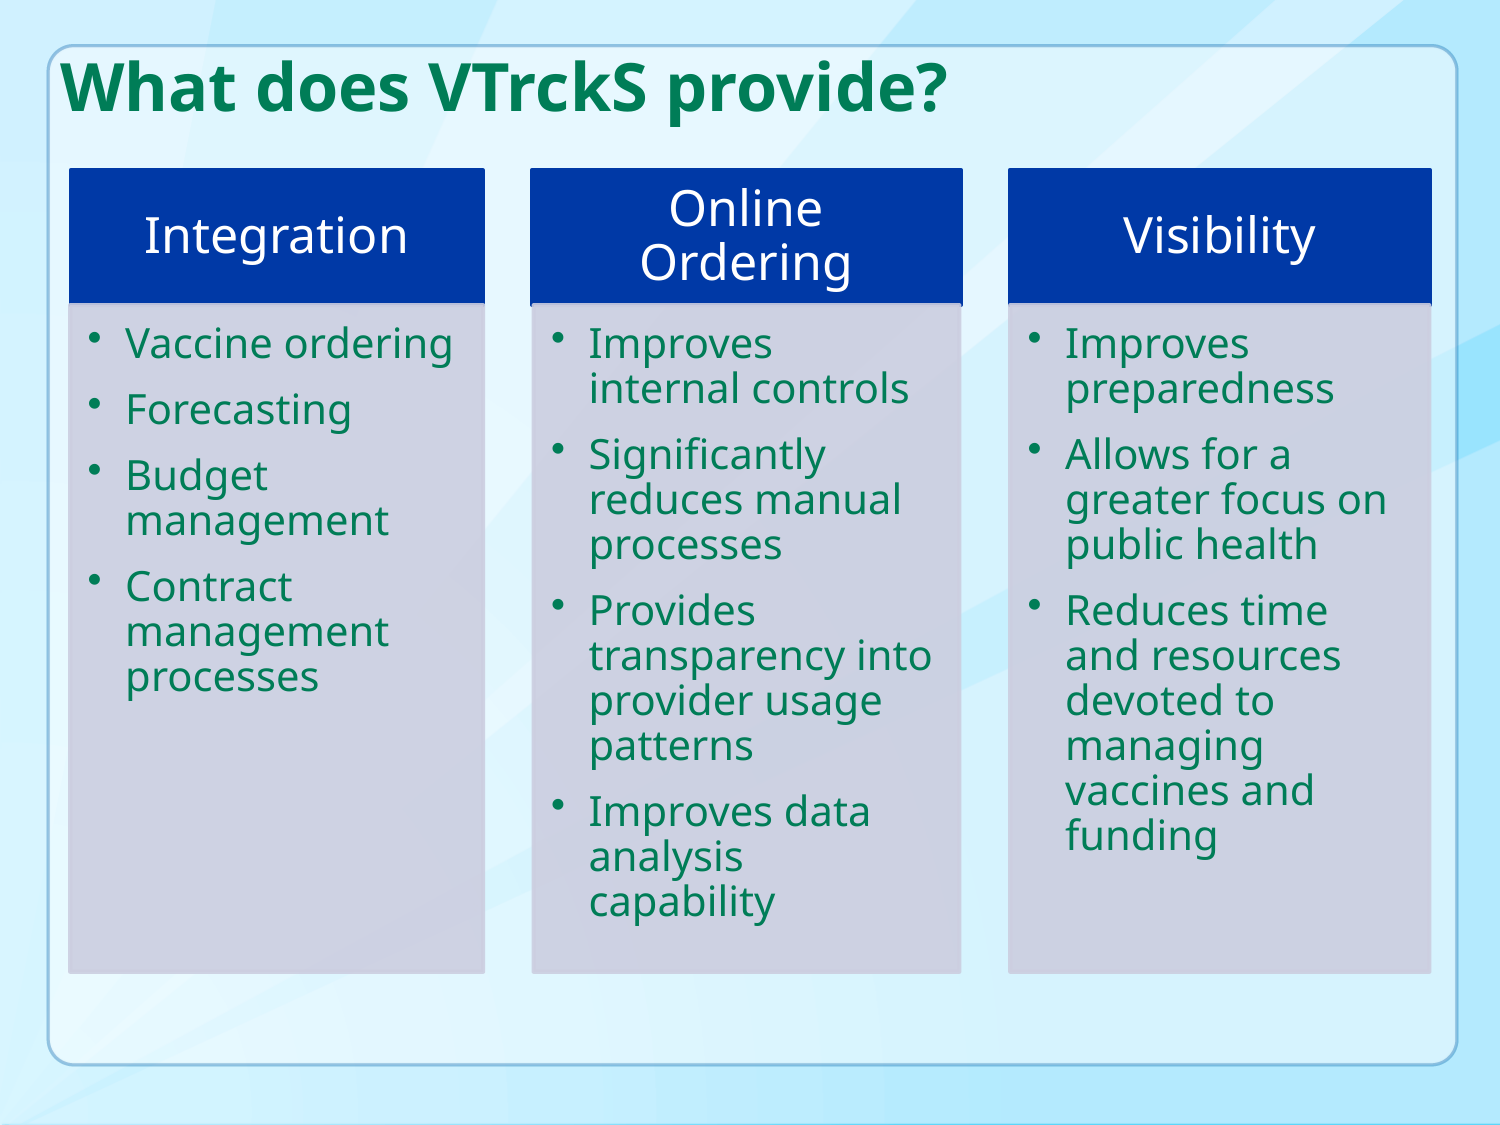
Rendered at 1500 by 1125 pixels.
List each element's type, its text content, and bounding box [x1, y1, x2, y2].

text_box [68, 237, 1432, 905]
picture [0, 0, 1500, 1125]
text_box What does VTrckS provide? [45, 37, 1443, 175]
